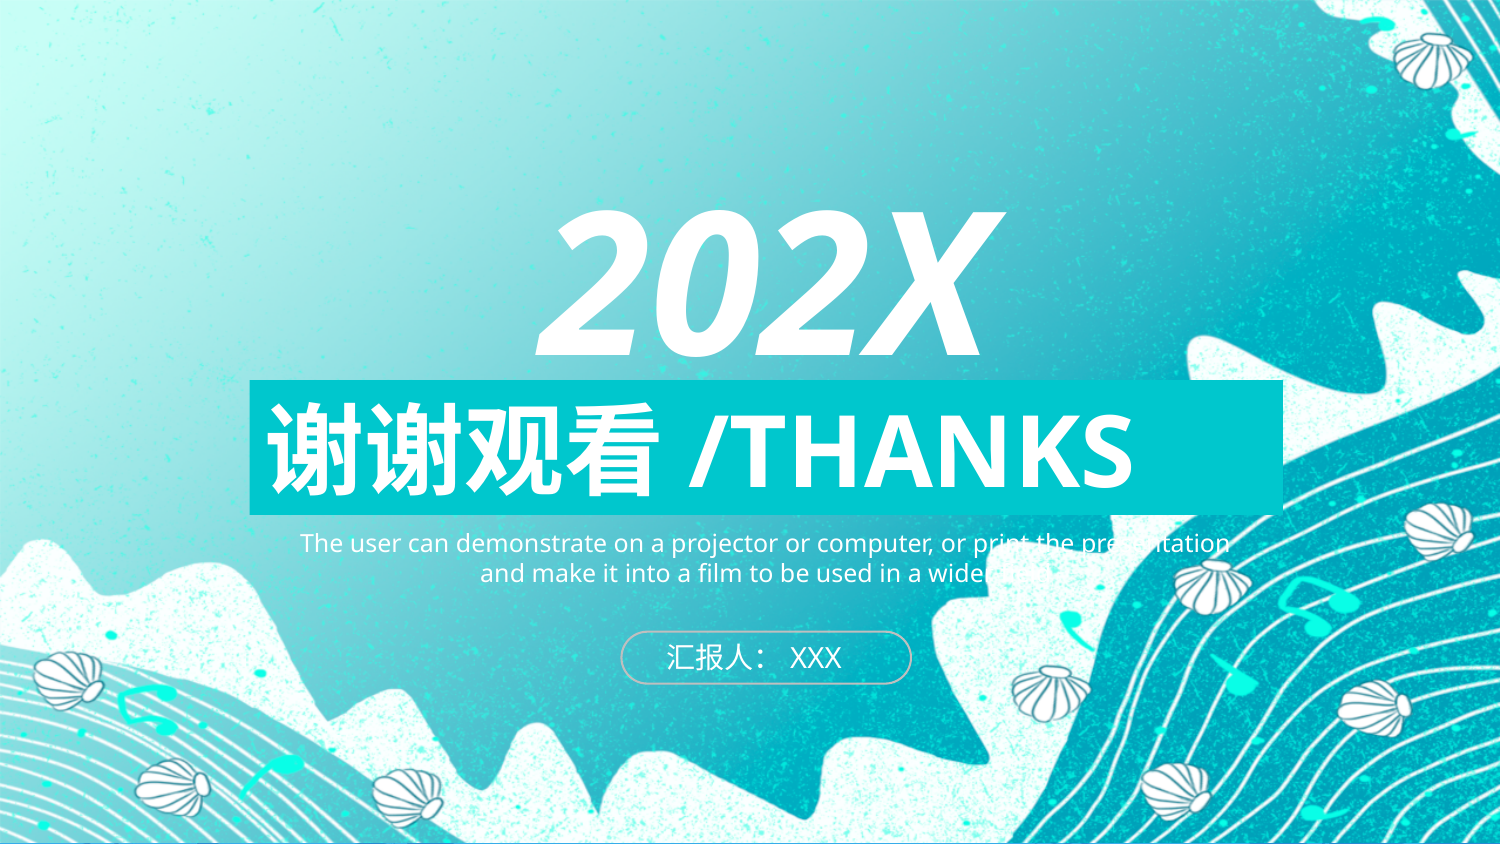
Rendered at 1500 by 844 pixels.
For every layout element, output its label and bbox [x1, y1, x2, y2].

text_box [621, 631, 911, 684]
picture [0, 0, 1500, 844]
